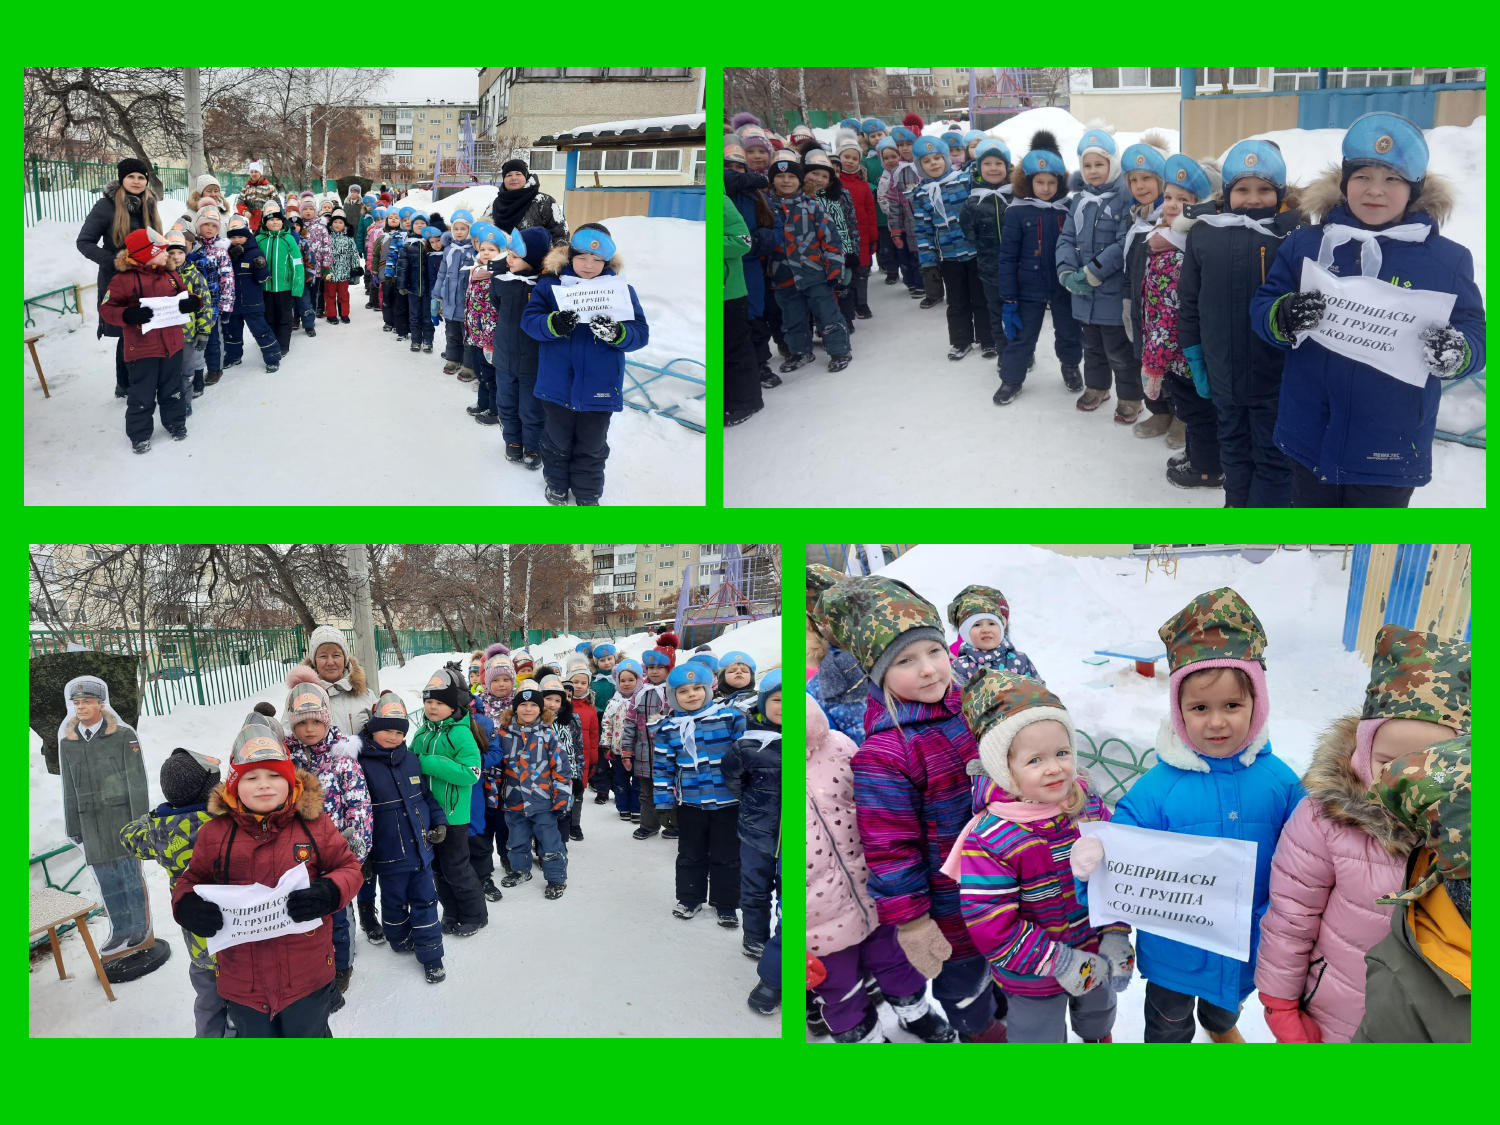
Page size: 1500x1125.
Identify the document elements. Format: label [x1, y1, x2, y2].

picture [723, 67, 1486, 508]
picture [806, 544, 1471, 1043]
picture [24, 67, 706, 506]
picture [28, 544, 782, 1038]
